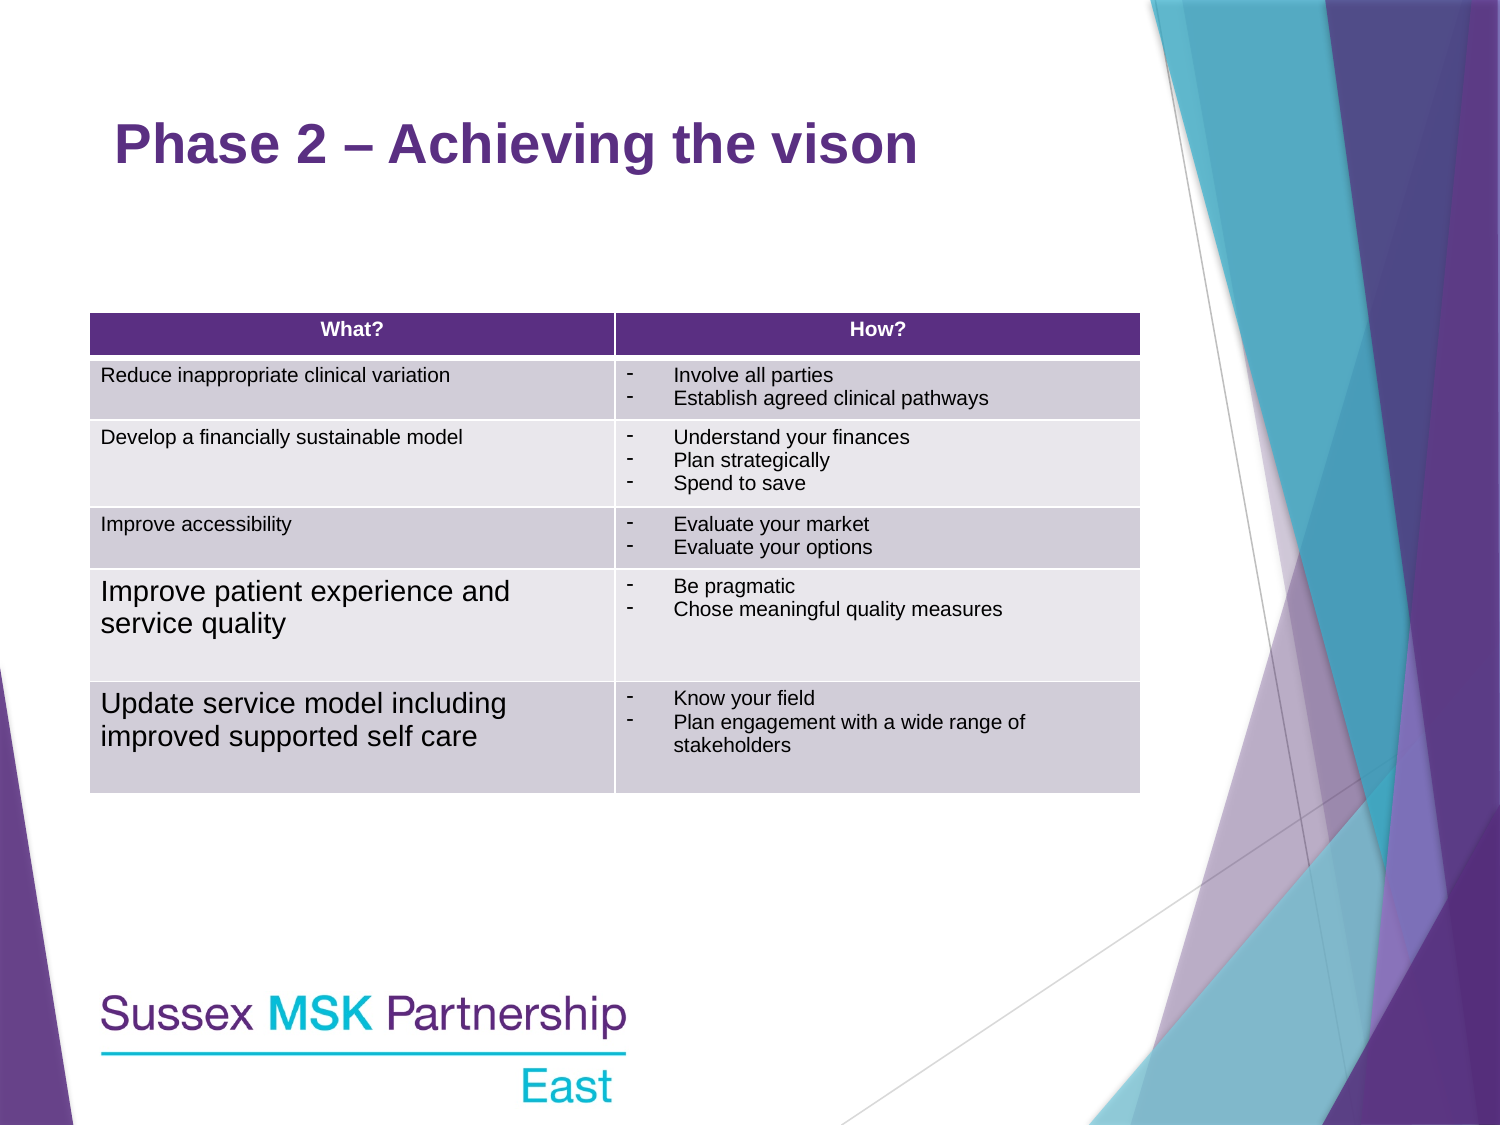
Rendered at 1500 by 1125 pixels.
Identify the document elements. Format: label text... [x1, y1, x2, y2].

table_cell Improve patient experience and service quality [90, 570, 614, 681]
table_cell Understand your finances Plan strategically Spend to save [616, 421, 1140, 506]
title Phase 2 – Achieving the vison [99, 99, 1142, 312]
table_cell Develop a financially sustainable model [90, 421, 614, 506]
table_cell Evaluate your market Evaluate your options [616, 508, 1140, 568]
table_cell Know your field Plan engagement with a wide range of stakeholders [616, 682, 1140, 793]
table_cell Be pragmatic Chose meaningful quality measures [616, 570, 1140, 681]
table_cell Update service model including improved supported self care [90, 682, 614, 793]
table_cell Involve all parties Establish agreed clinical pathways [616, 361, 1140, 419]
table_cell Reduce inappropriate clinical variation [90, 361, 614, 419]
picture [99, 991, 629, 1109]
table_header How? [616, 313, 1140, 355]
table_header What? [90, 313, 614, 355]
table_cell Improve accessibility [90, 508, 614, 568]
